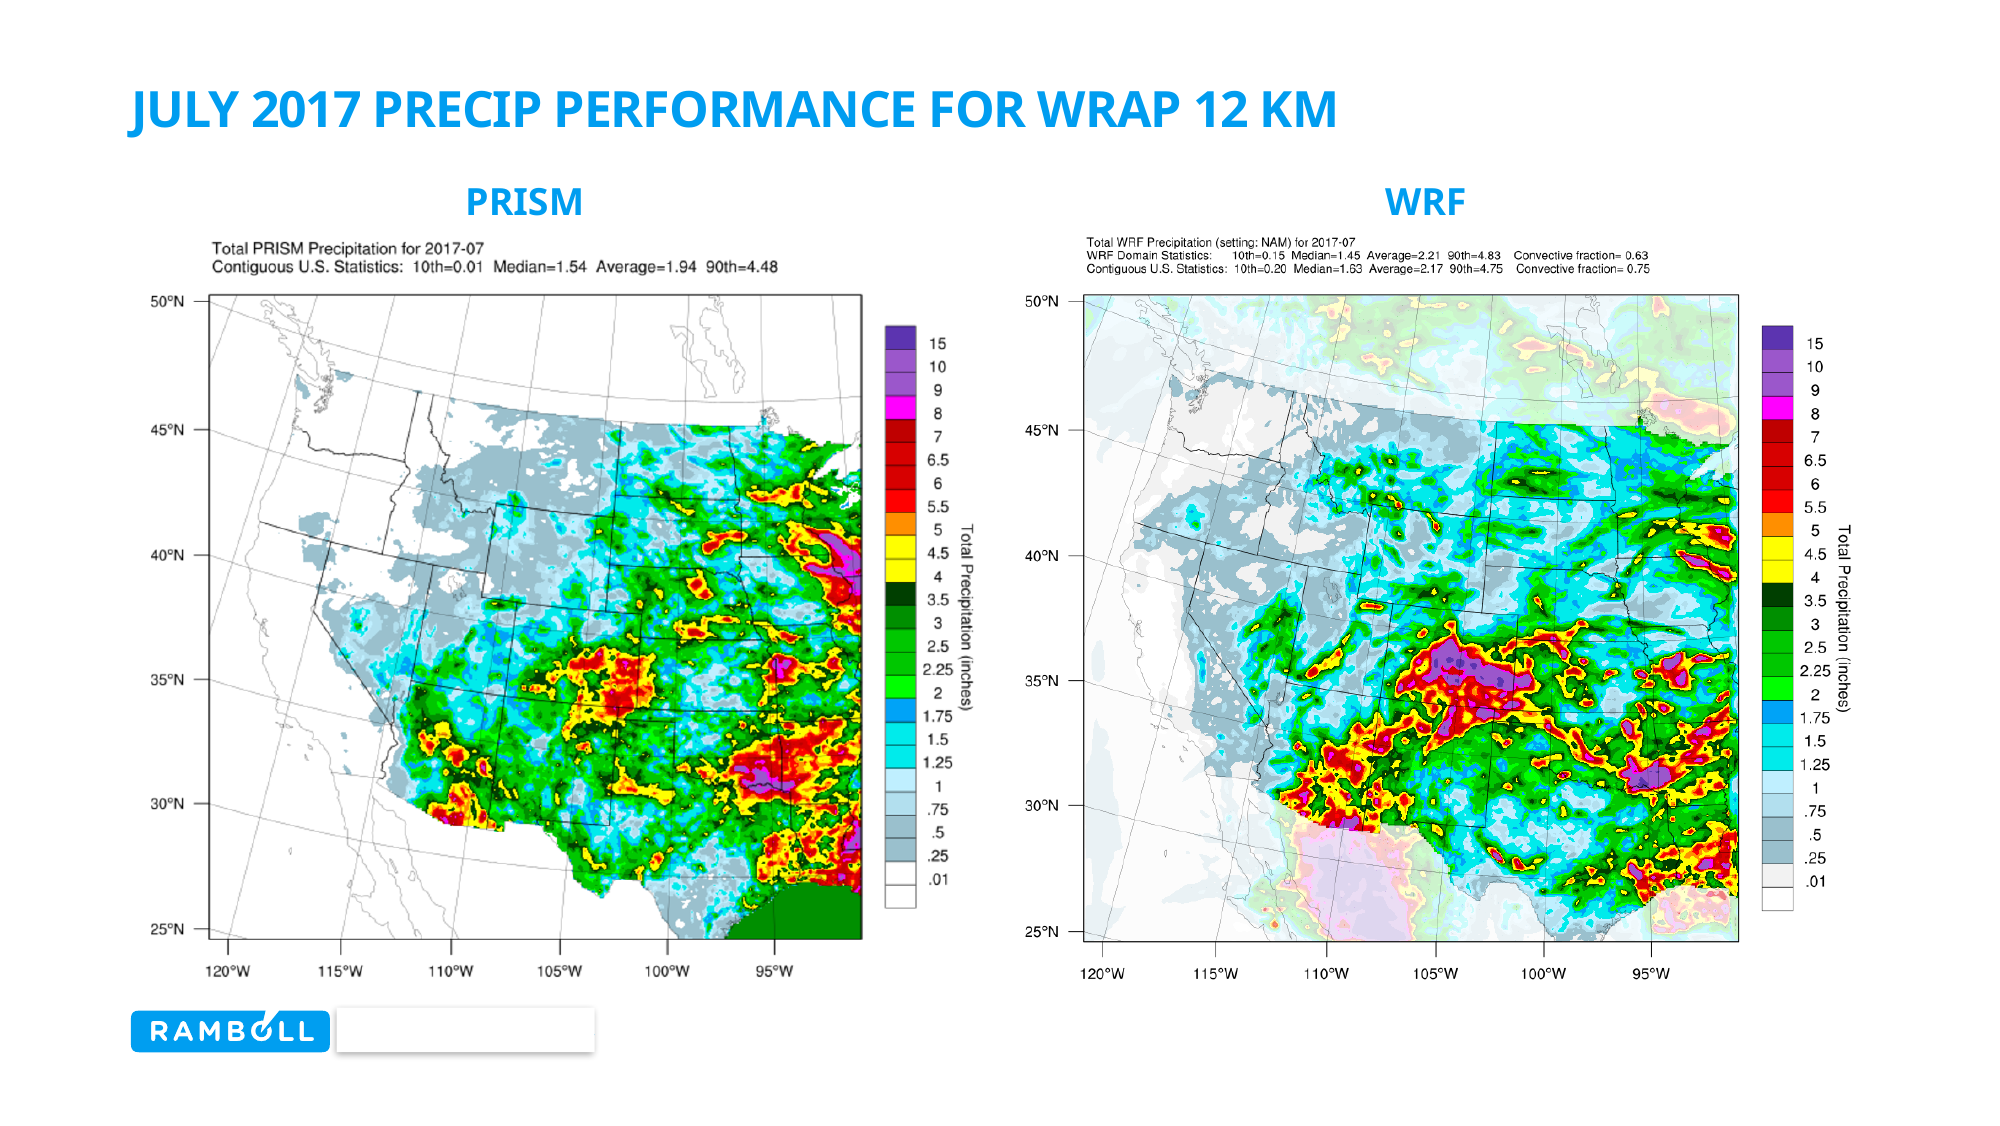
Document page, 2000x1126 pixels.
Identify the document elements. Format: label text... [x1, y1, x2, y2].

text_box PRISM [402, 177, 647, 219]
text_box WRF [1233, 177, 1618, 219]
title JULy 2017 PRECIP performance for WRAP 12 km [130, 74, 1869, 198]
picture [124, 220, 1875, 1000]
